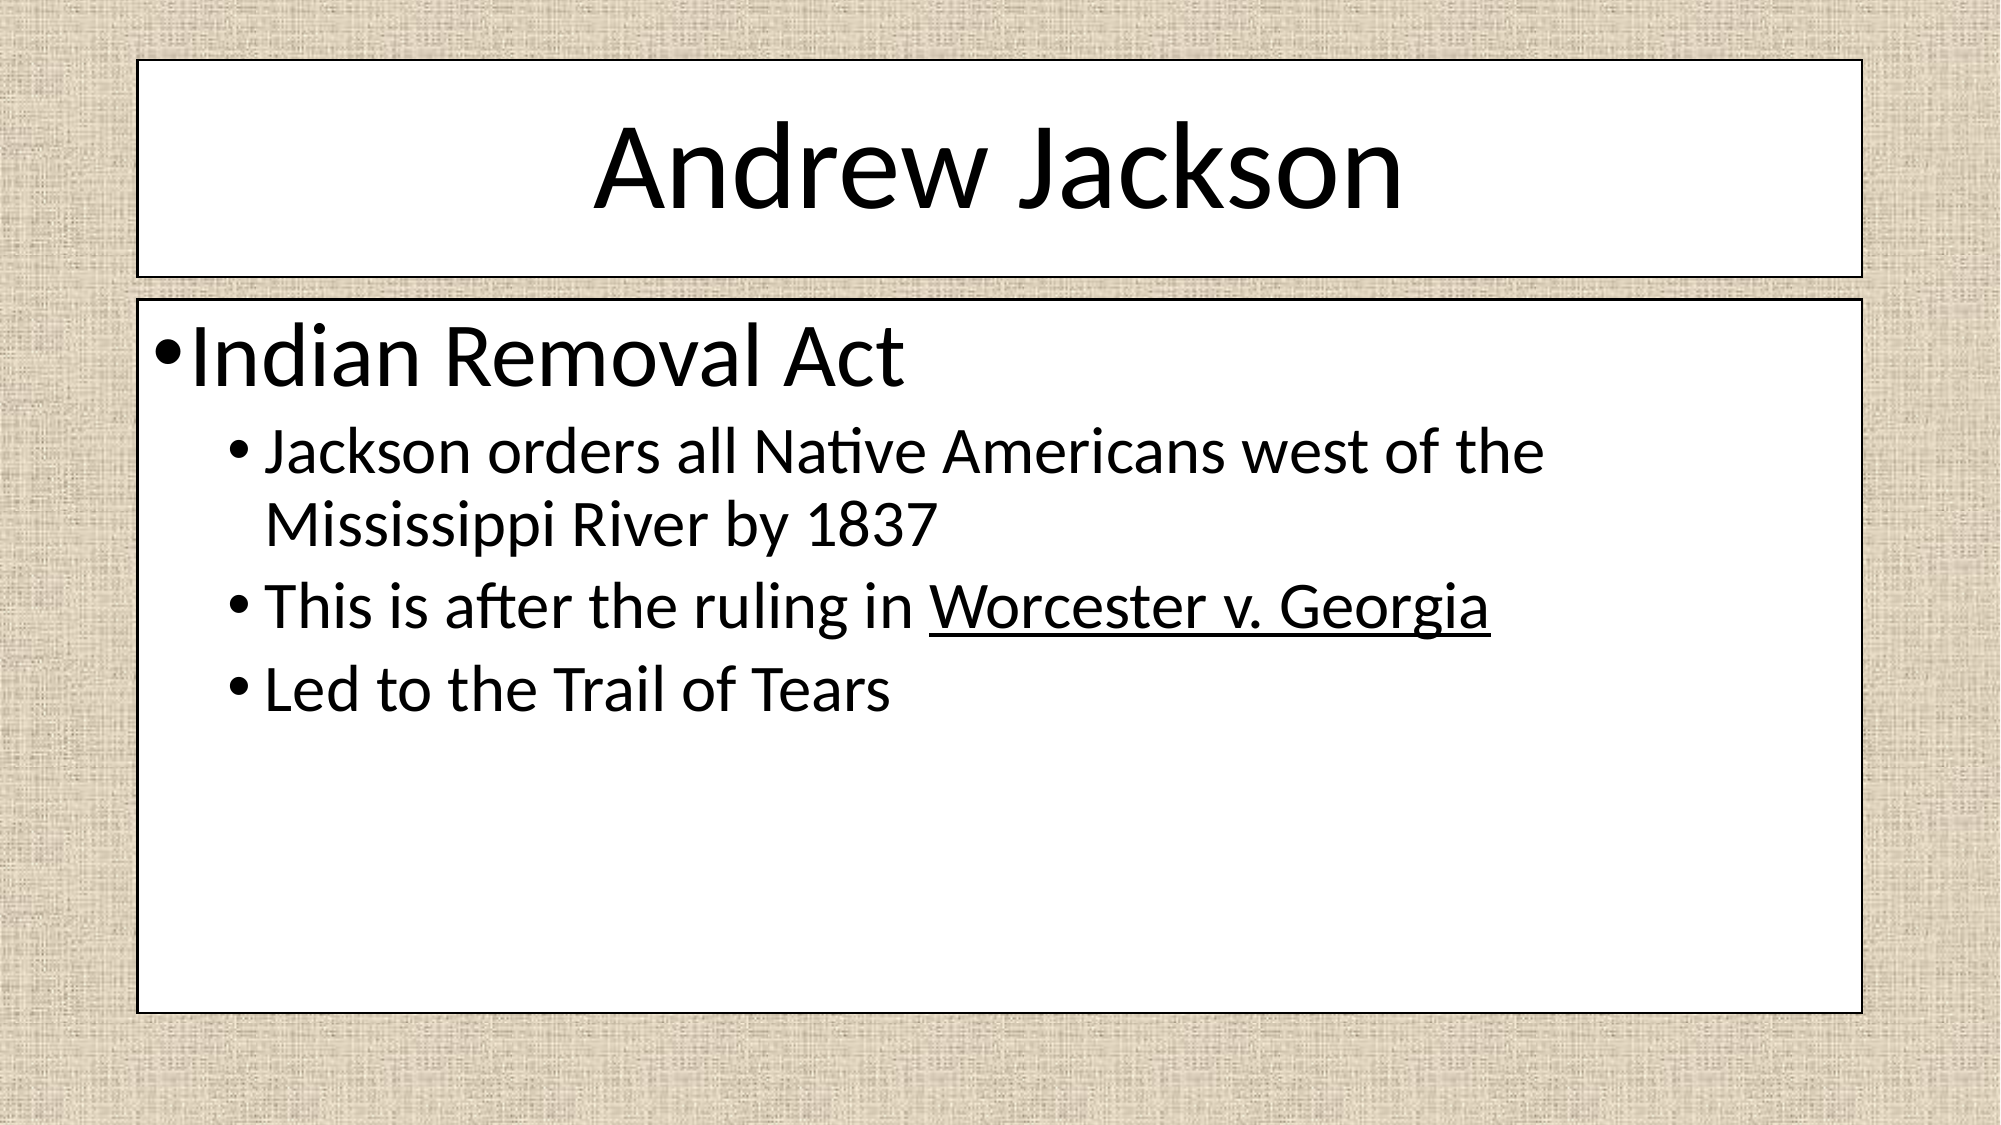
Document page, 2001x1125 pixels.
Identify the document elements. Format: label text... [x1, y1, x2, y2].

title Andrew Jackson [136, 59, 1863, 278]
picture [0, 0, 2001, 1125]
list Indian Removal Act Jackson orders all Native Americans west of the Mississippi River by 1837 This is after the ruling in Worcester v. Georgia Led to the Trail of Tears [136, 298, 1863, 1014]
